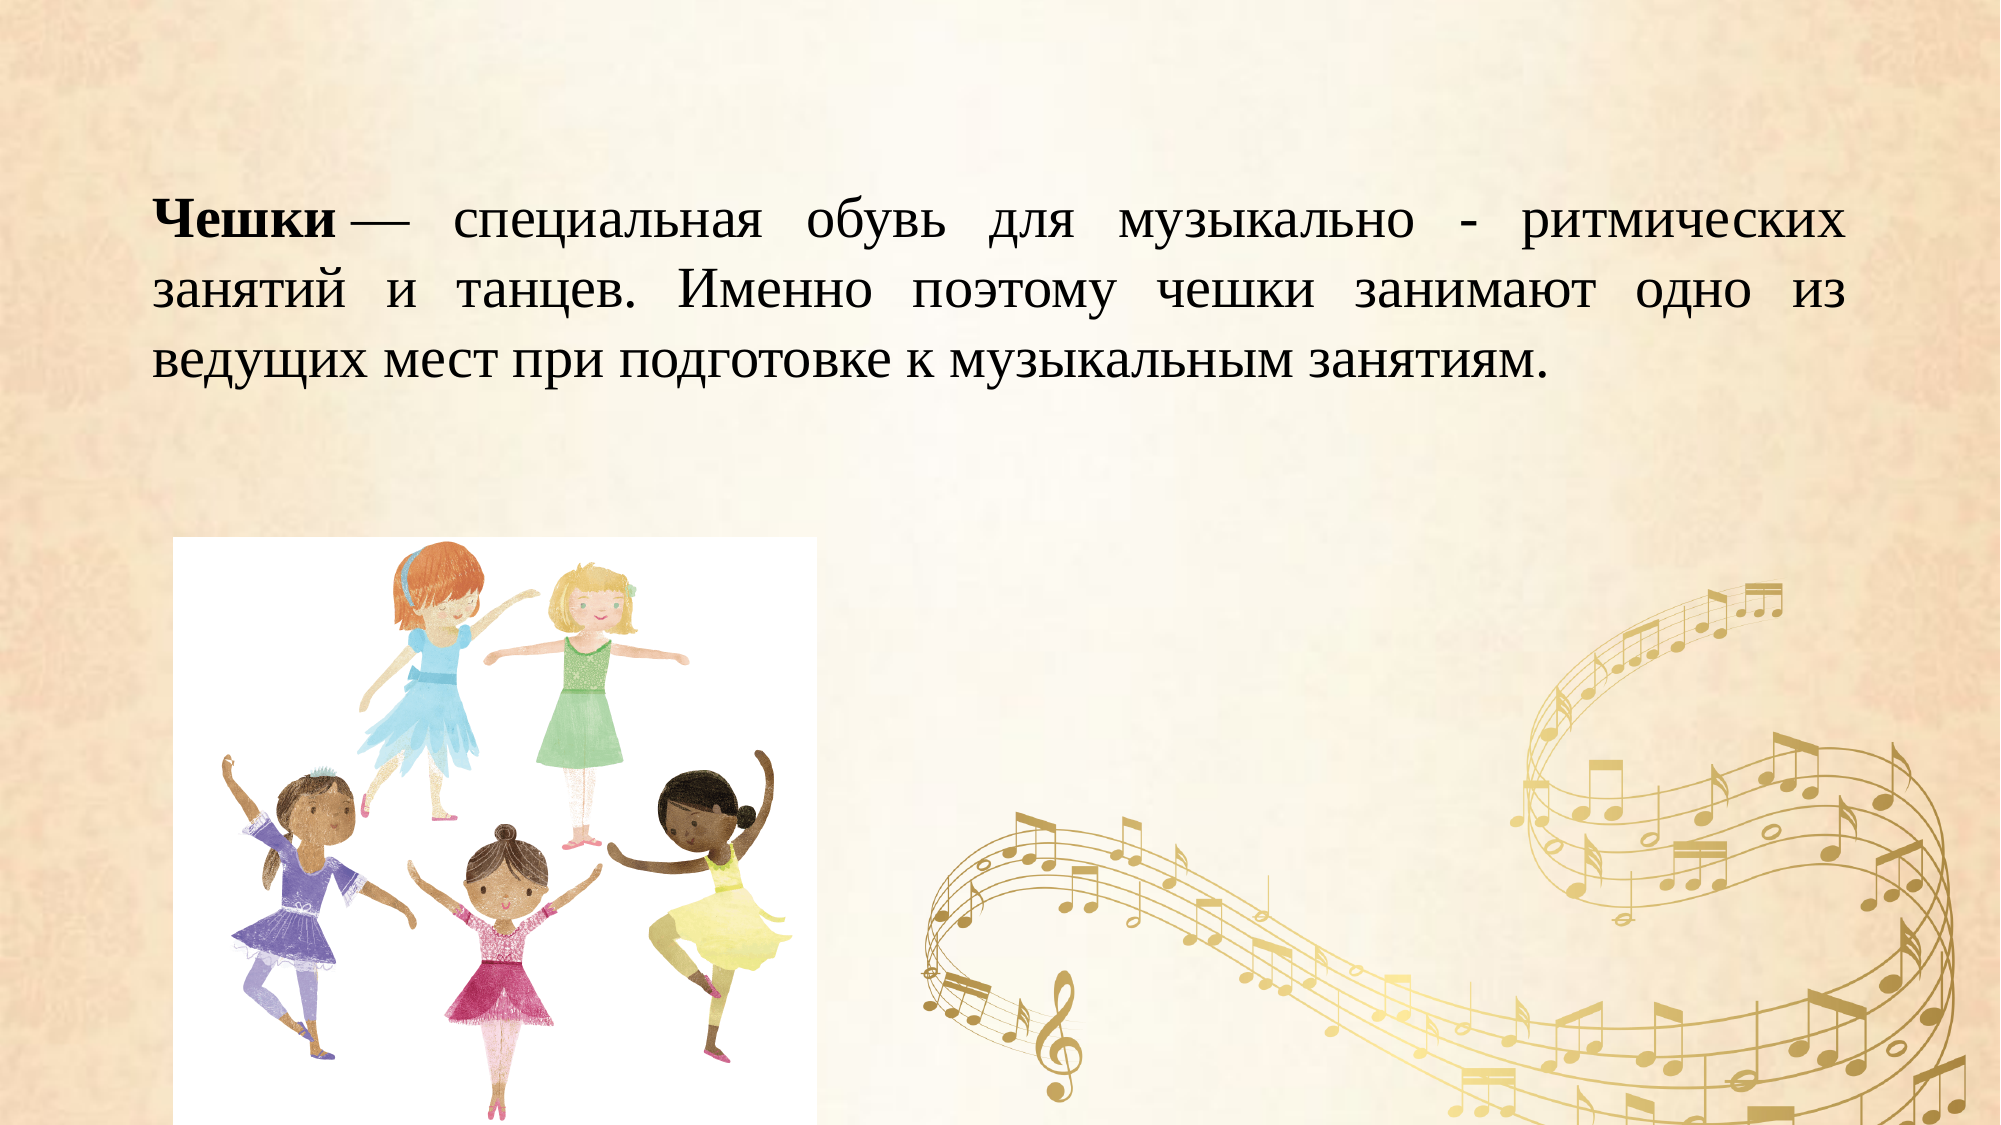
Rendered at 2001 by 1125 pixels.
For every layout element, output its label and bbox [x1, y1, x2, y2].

list [0, 0, 2000, 1125]
picture [173, 537, 817, 1125]
picture [912, 569, 1974, 1125]
